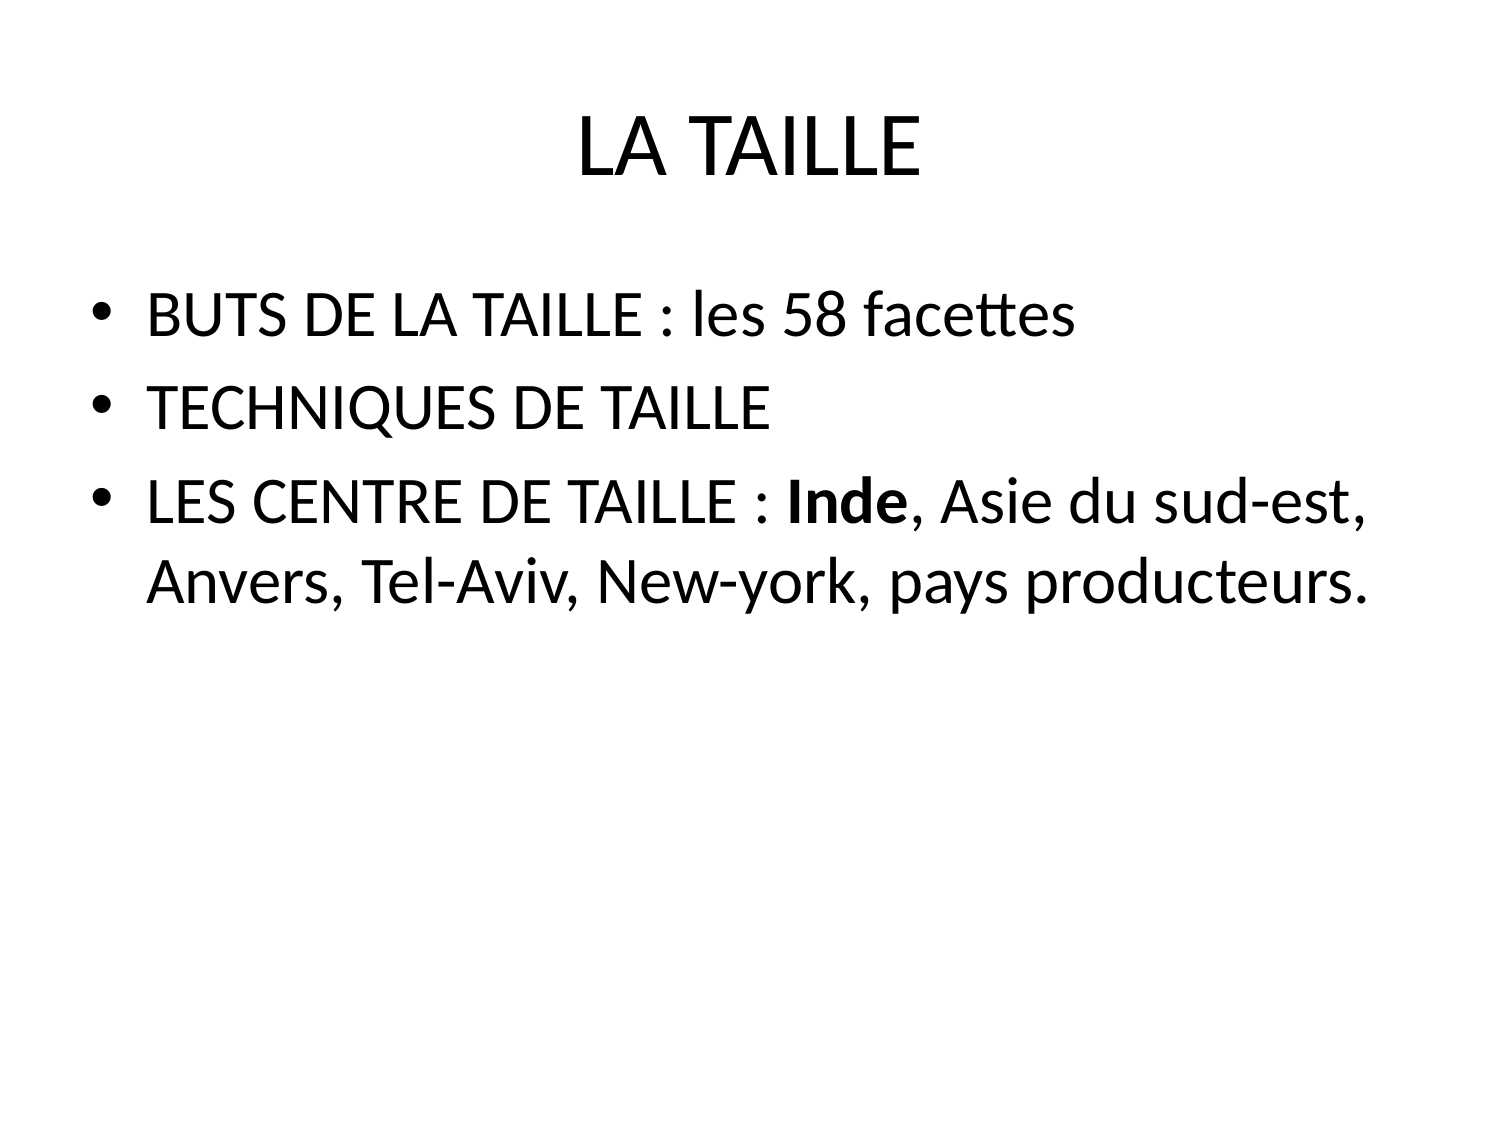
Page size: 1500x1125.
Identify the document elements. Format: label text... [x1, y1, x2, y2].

list BUTS DE LA TAILLE : les 58 facettes TECHNIQUES DE TAILLE LES CENTRE DE TAILLE : Inde, Asie du sud-est, Anvers, Tel-Aviv, New-york, pays producteurs. [75, 262, 1425, 1005]
title LA TAILLE [75, 45, 1425, 233]
